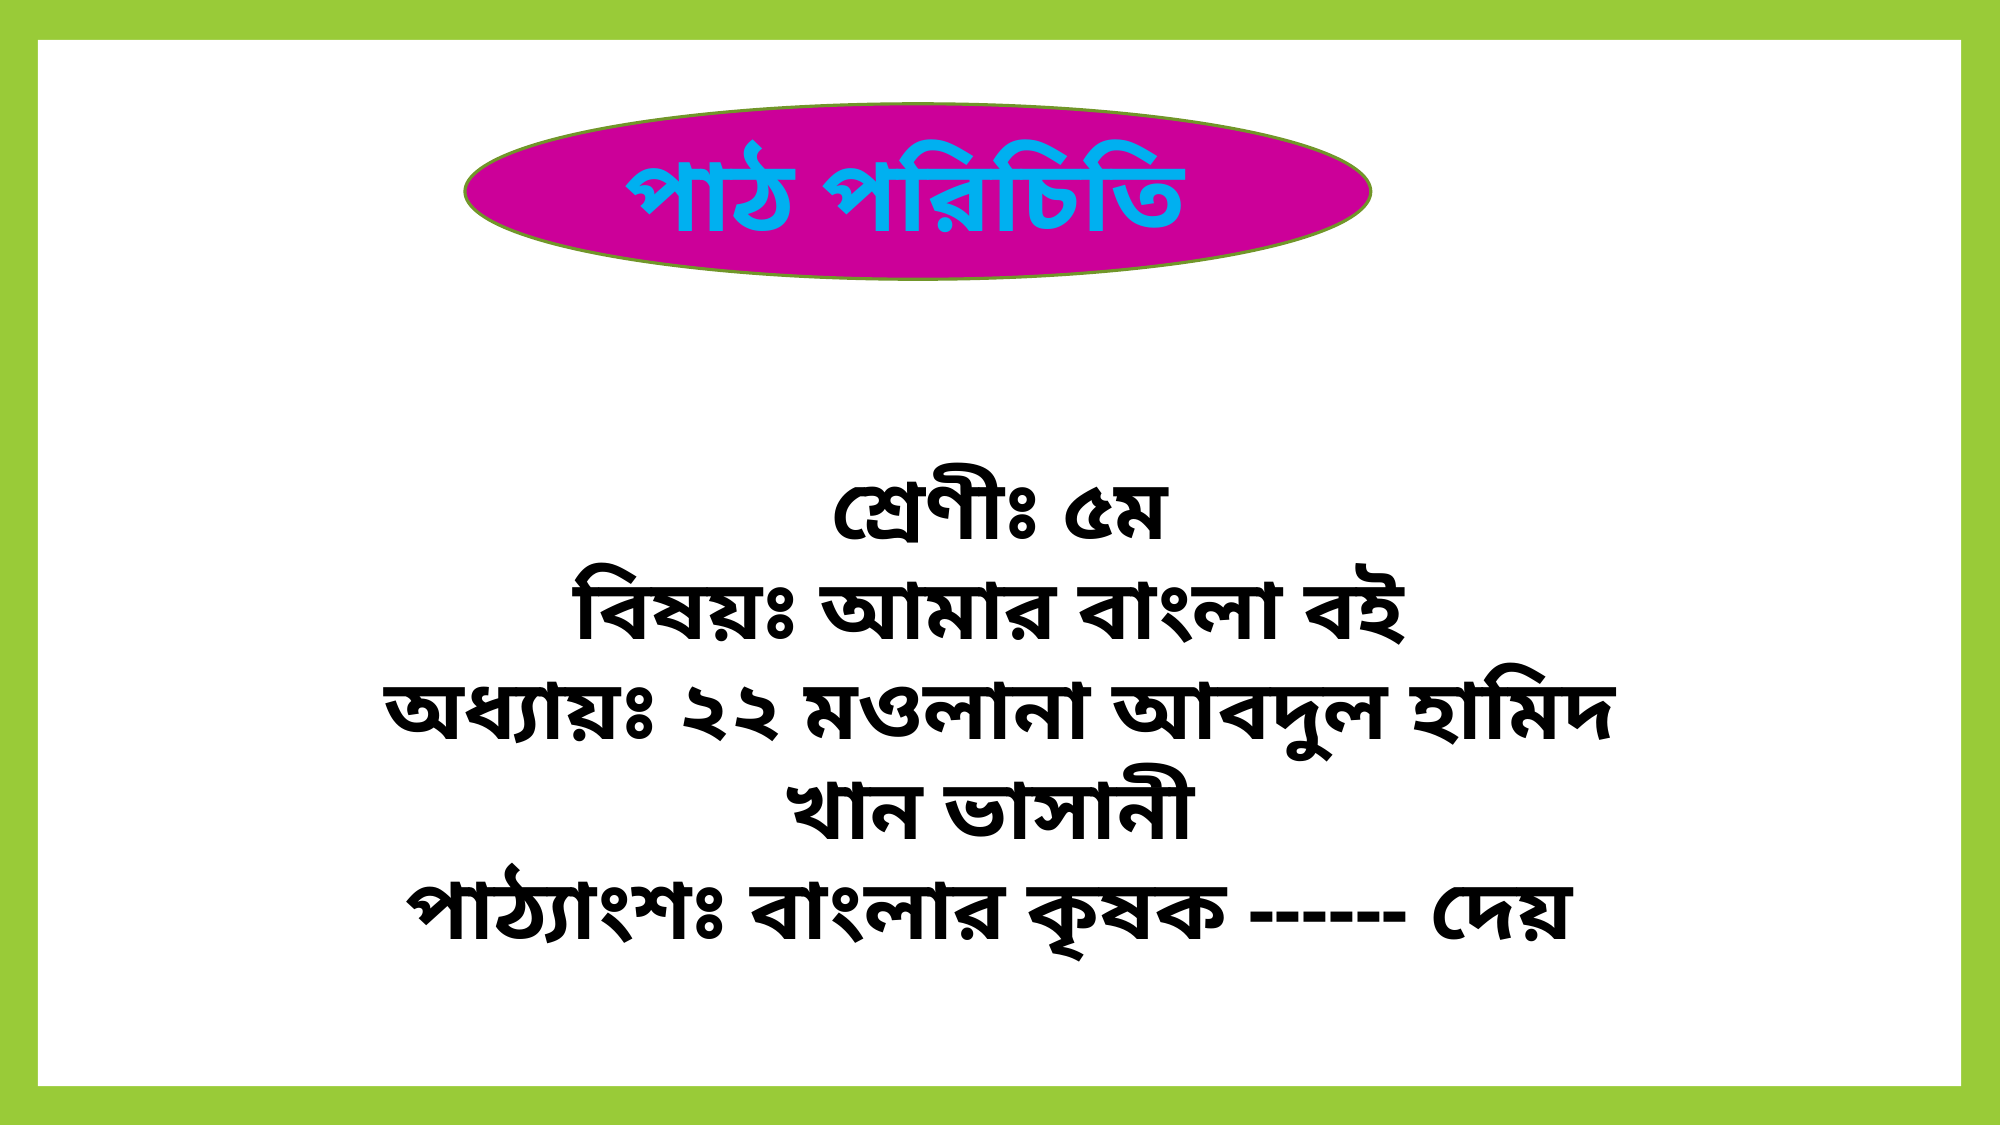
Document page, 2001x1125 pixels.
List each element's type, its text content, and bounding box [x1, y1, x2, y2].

text_box পাঠ পরিচিতি [463, 102, 1373, 281]
text_box শ্রেণীঃ ৫ম বিষয়ঃ আমার বাংলা বই অধ্যায়ঃ ২২ মওলানা আবদুল হামিদ খান ভাসানী পাঠ্যাংশঃ বাংলার কৃষক ------ দেয় [363, 448, 1637, 964]
